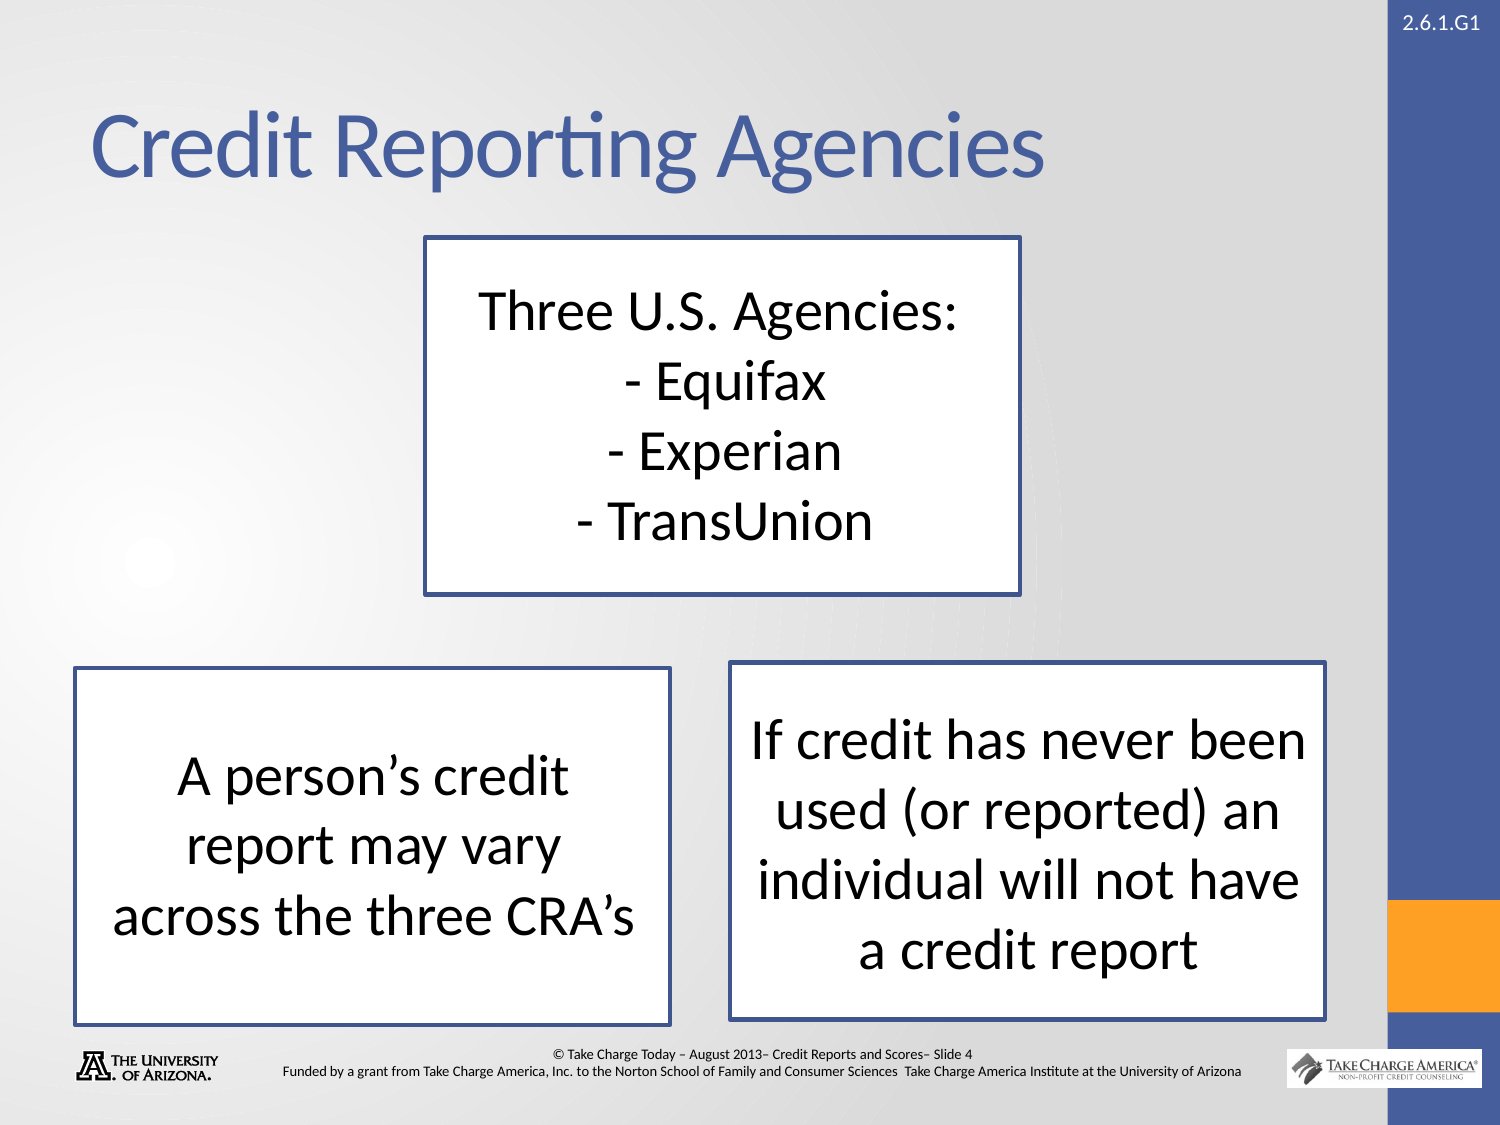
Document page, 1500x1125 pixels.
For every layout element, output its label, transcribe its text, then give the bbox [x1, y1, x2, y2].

title Credit Reporting Agencies [75, 45, 1325, 233]
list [74, 236, 1326, 1026]
